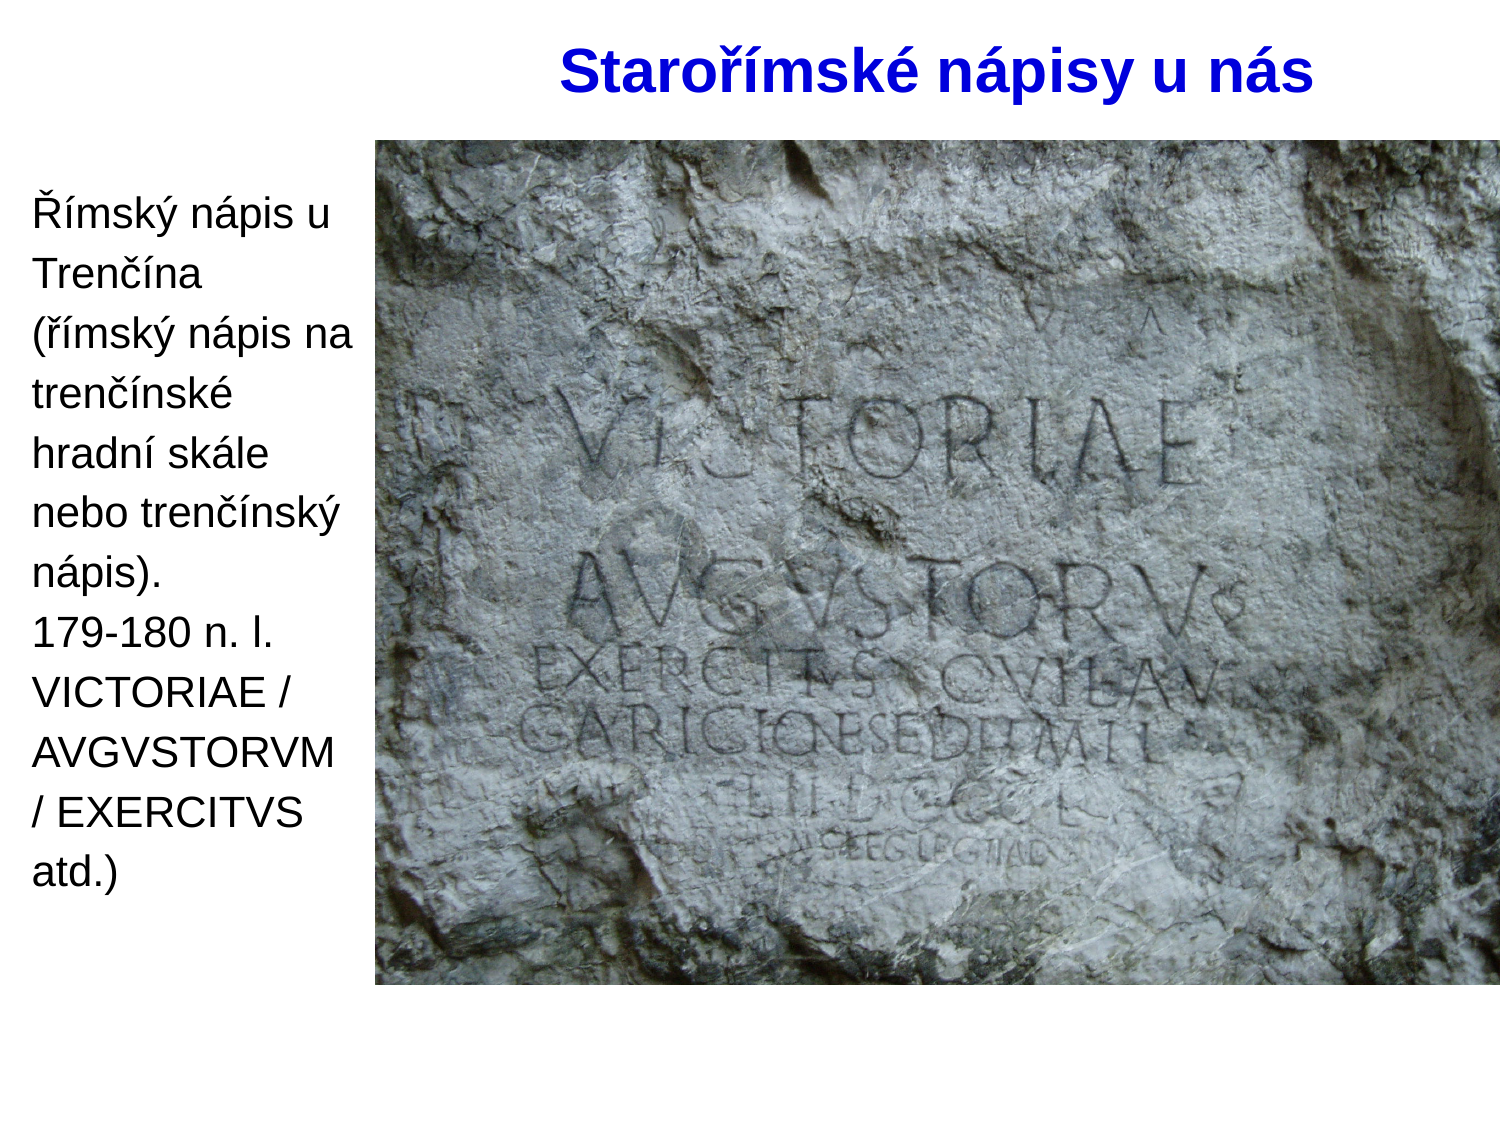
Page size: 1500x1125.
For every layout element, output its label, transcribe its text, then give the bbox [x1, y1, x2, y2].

picture [374, 140, 1500, 985]
title Starořímské nápisy u nás [375, 42, 1500, 105]
list Římský nápis u Trenčína (římský nápis na trenčínské hradní skále nebo trenčínský nápis). 179-180 n. l. VICTORIAE / AVGVSTORVM / EXERCITVS atd.) [31, 177, 353, 985]
